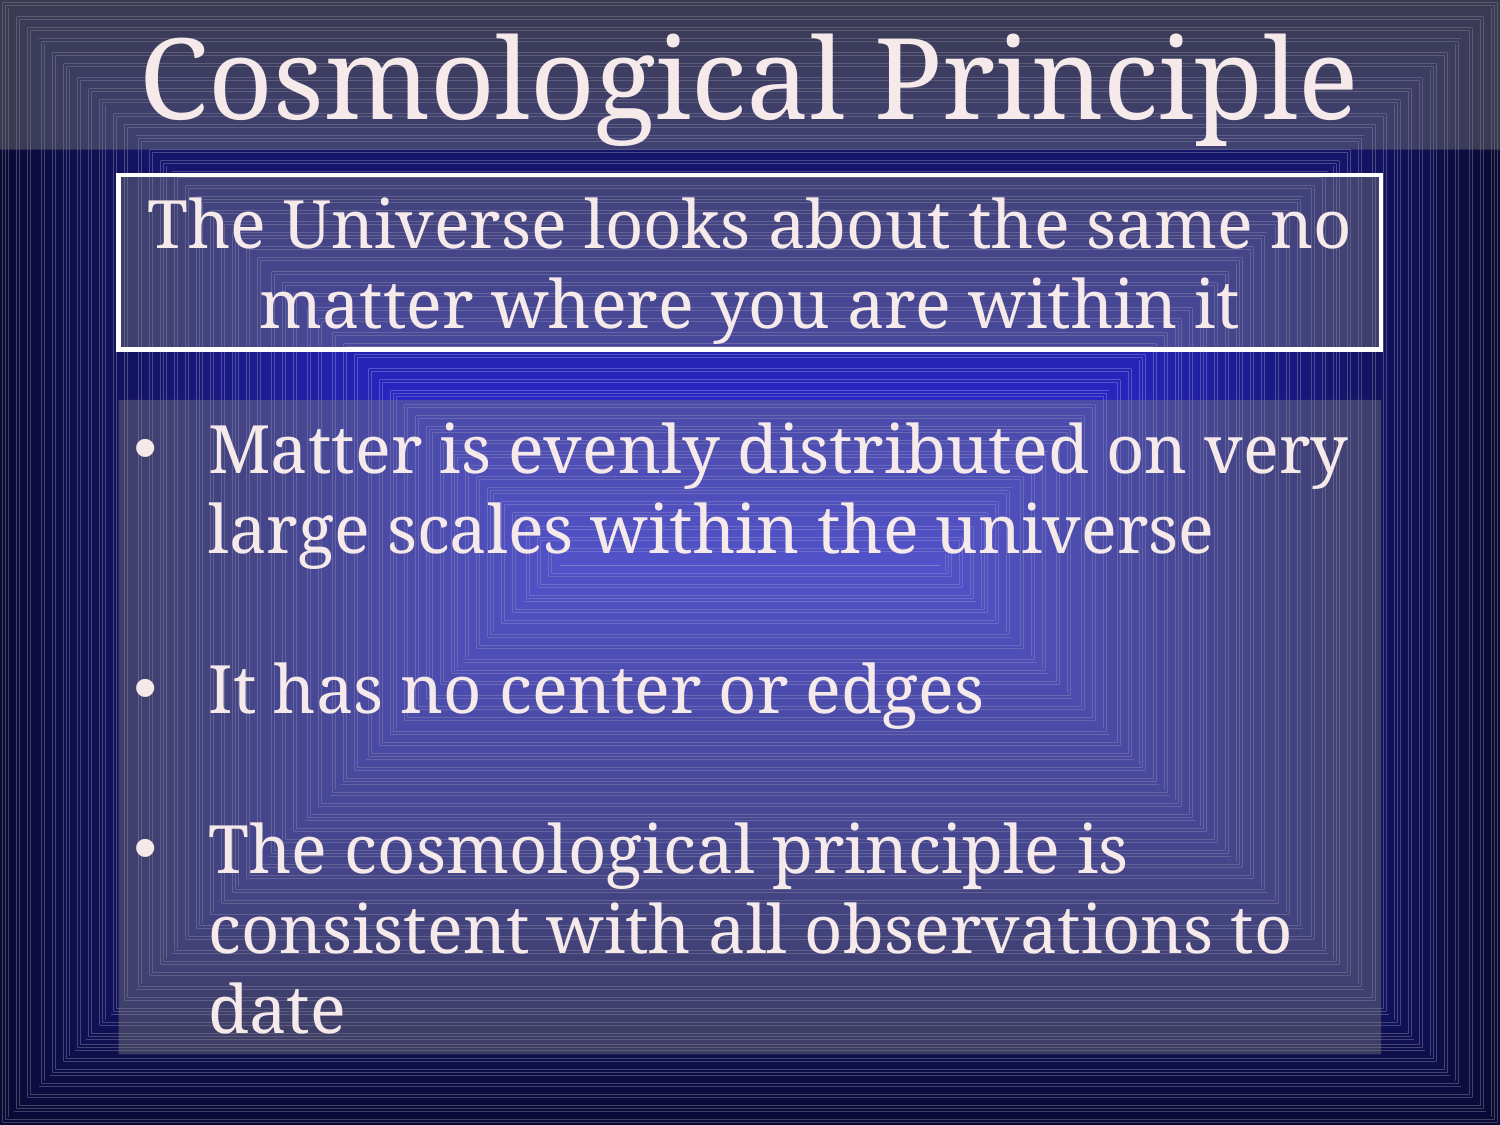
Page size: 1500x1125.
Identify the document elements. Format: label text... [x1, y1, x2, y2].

text_box The Universe looks about the same no matter where you are within it [118, 174, 1382, 350]
text_box Matter is evenly distributed on very large scales within the universe It has no center or edges The cosmological principle is consistent with all observations to date [118, 399, 1382, 1055]
text_box Cosmological Principle [0, 0, 1500, 150]
